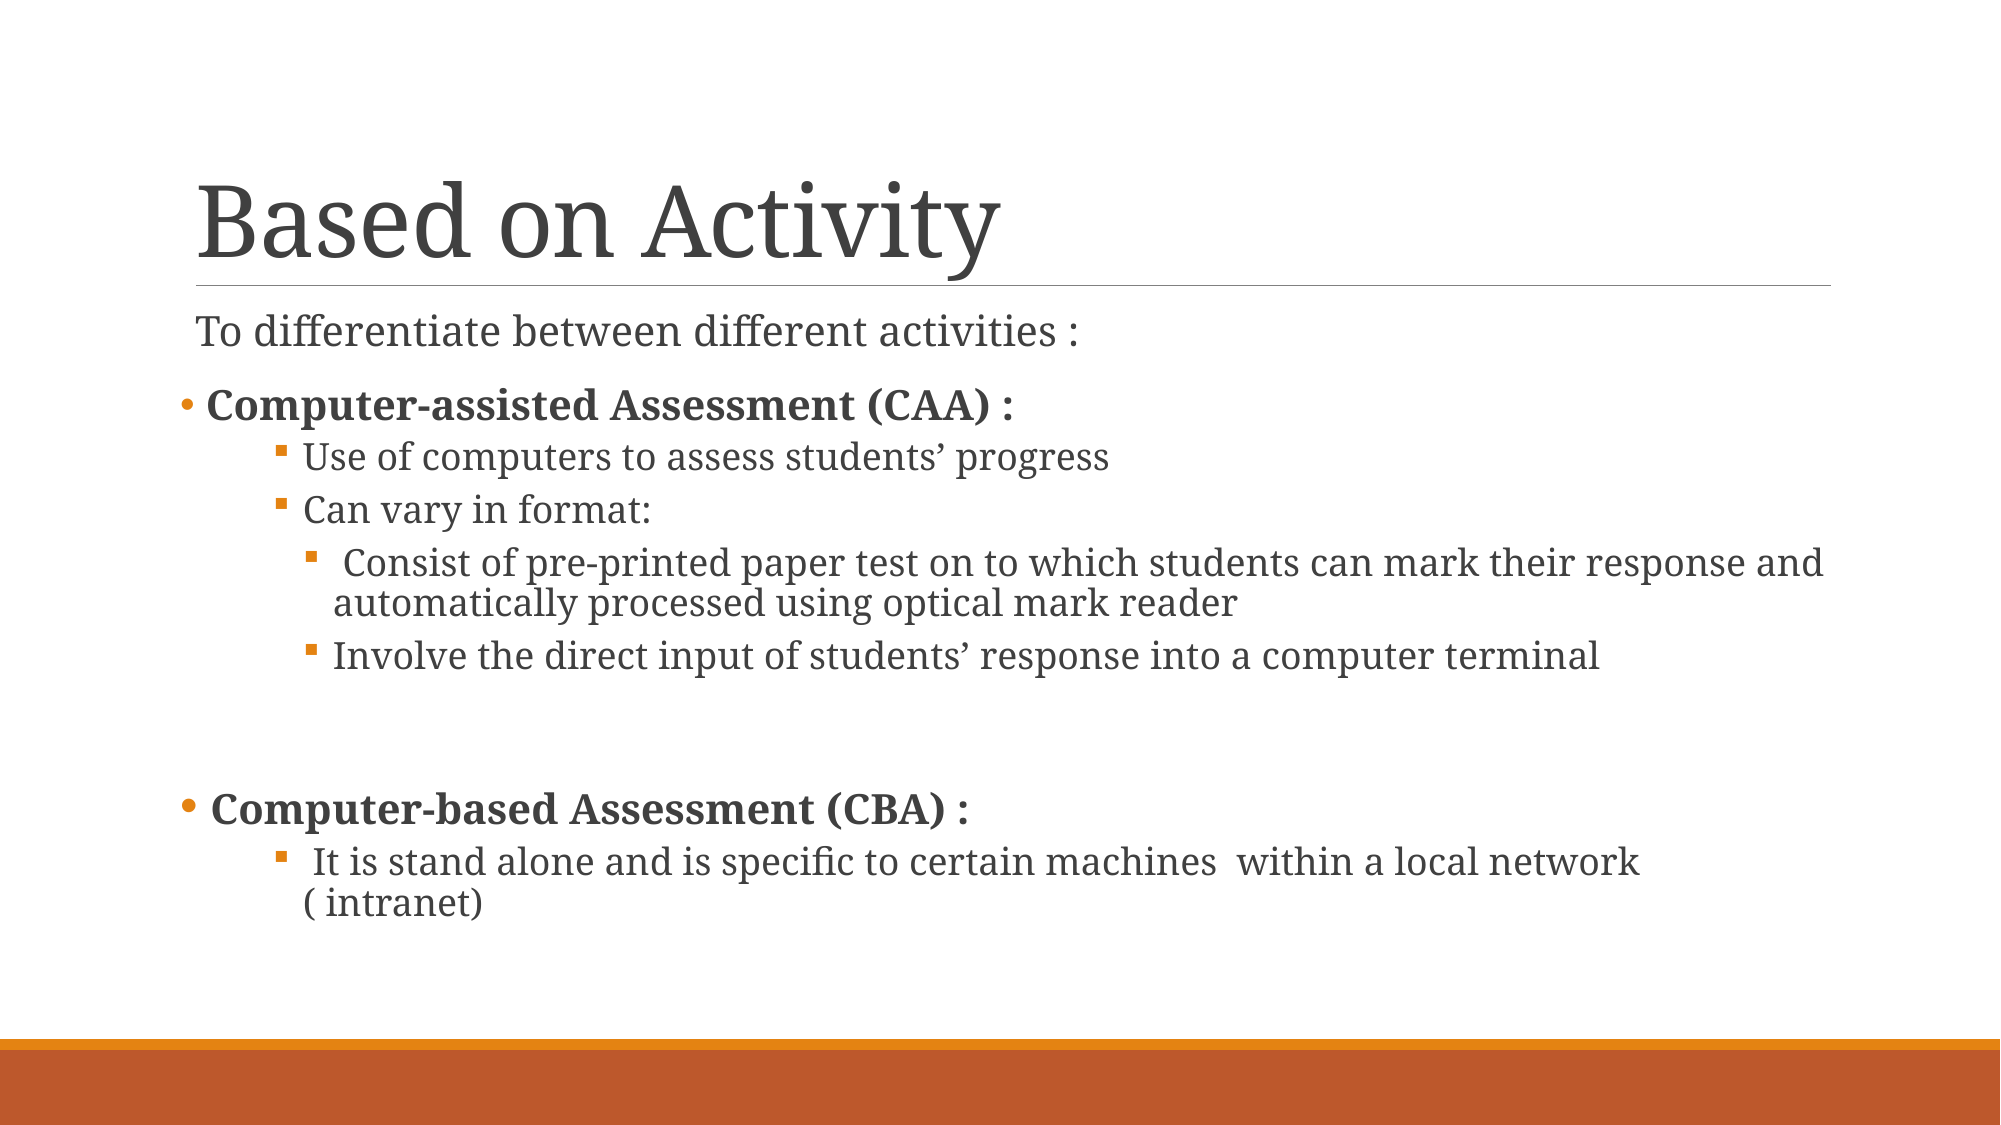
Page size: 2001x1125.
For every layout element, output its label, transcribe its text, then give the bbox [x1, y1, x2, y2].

list To differentiate between different activities : Computer-assisted Assessment (CAA) : Use of computers to assess students’ progress Can vary in format: Consist of pre-printed paper test on to which students can mark their response and automatically processed using optical mark reader Involve the direct input of students’ response into a computer terminal Computer-based Assessment (CBA) : It is stand alone and is specific to certain machines within a local network ( intranet) [180, 302, 1830, 963]
title Based on Activity [180, 47, 1830, 285]
